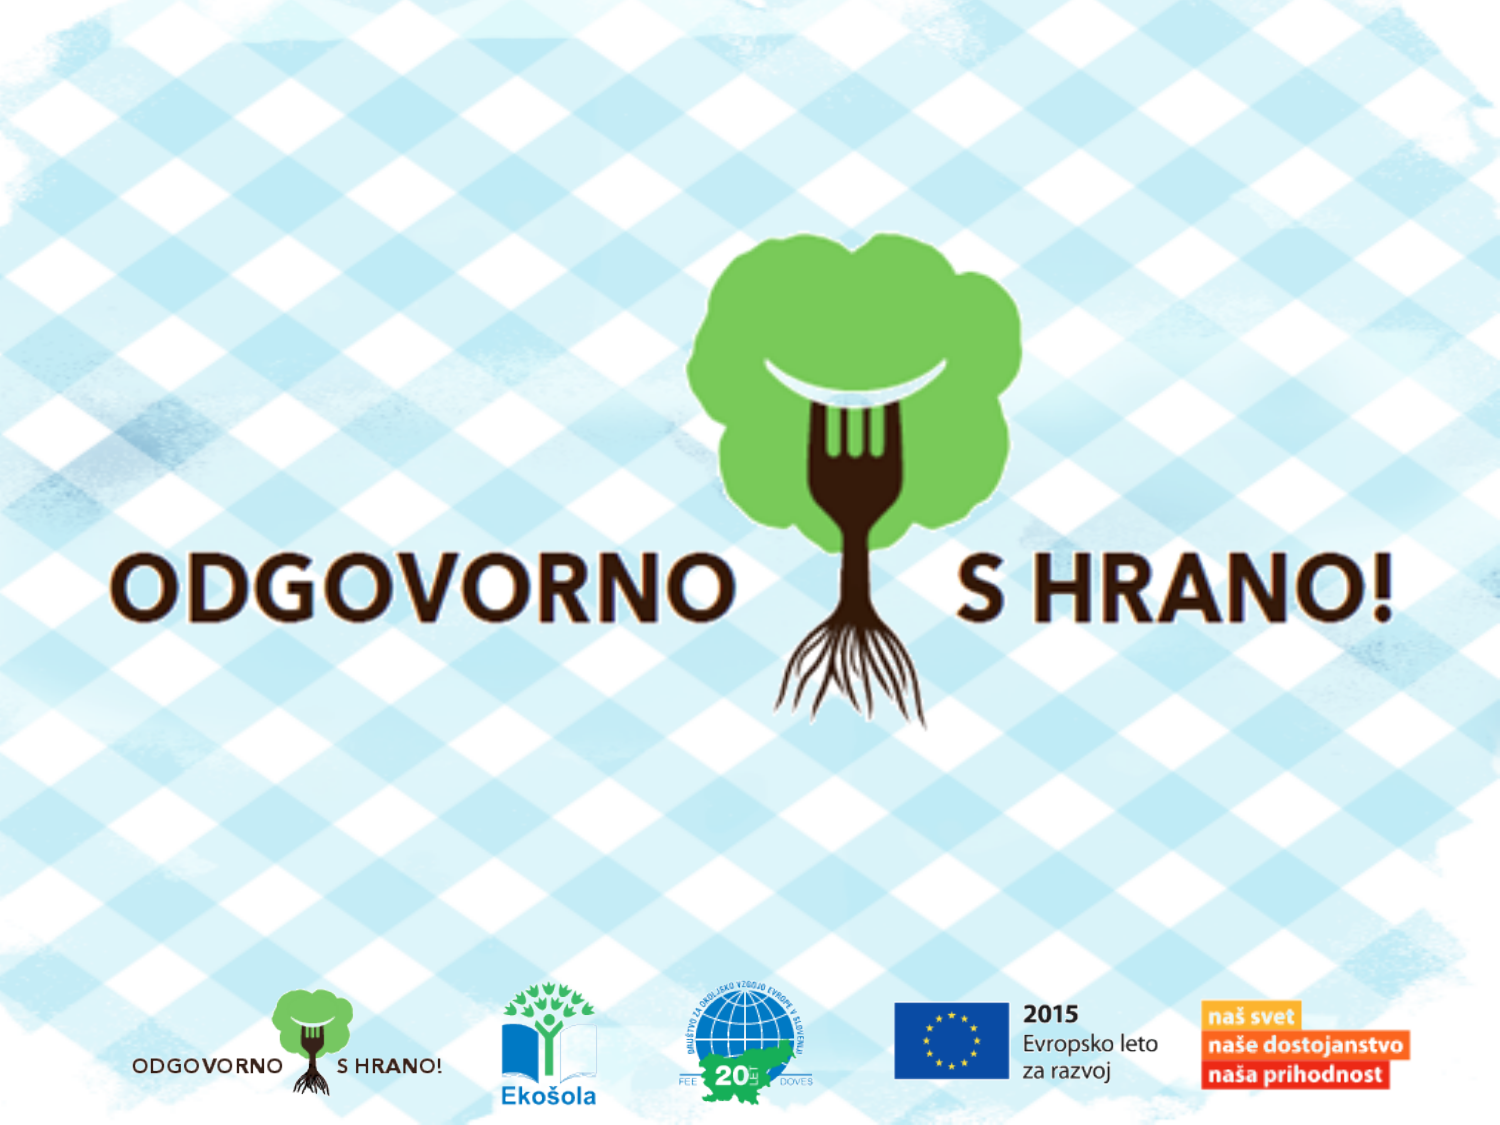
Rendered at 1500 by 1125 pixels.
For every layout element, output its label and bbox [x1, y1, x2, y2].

picture [88, 196, 1448, 735]
text_box [123, 971, 1444, 1125]
